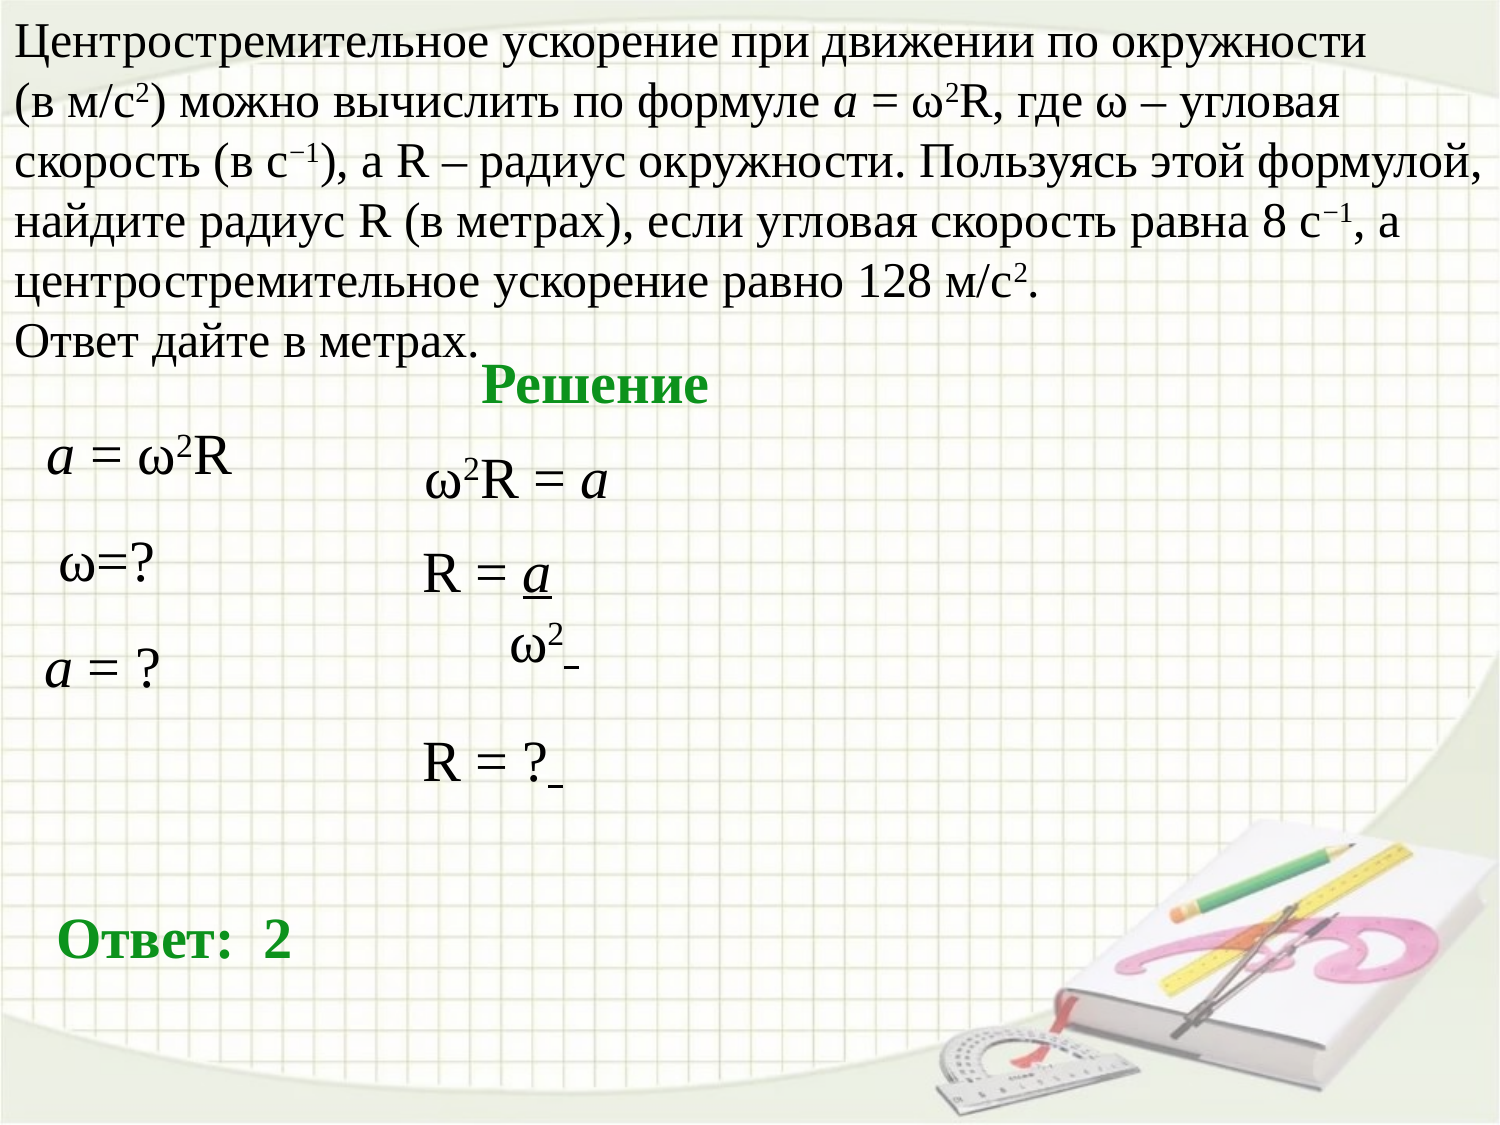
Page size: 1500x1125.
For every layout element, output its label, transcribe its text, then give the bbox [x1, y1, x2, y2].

text_box 4 [0, 375, 1500, 1125]
text_box ω2R = a [410, 432, 640, 518]
text_box a = ? [29, 621, 287, 707]
text_box R = a ω2 [407, 527, 620, 716]
text_box ω=? [43, 515, 171, 600]
text_box a = ω2R [32, 408, 247, 494]
text_box R = ? [407, 716, 620, 861]
text_box Решение [466, 338, 809, 423]
text_box Центростремительное ускорение при движении по окружности (в м/c2) можно вычислить по формуле a = ω2R, где ω – угловая скорость (в с−1), а R – радиус окружности. Пользуясь этой формулой, найдите радиус R (в метрах), если угловая скорость равна 8 с−1, а центростремительное ускорение равно 128 м/c2. Ответ дайте в метрах. [0, 0, 1500, 375]
text_box Ответ: 2 [41, 893, 408, 978]
